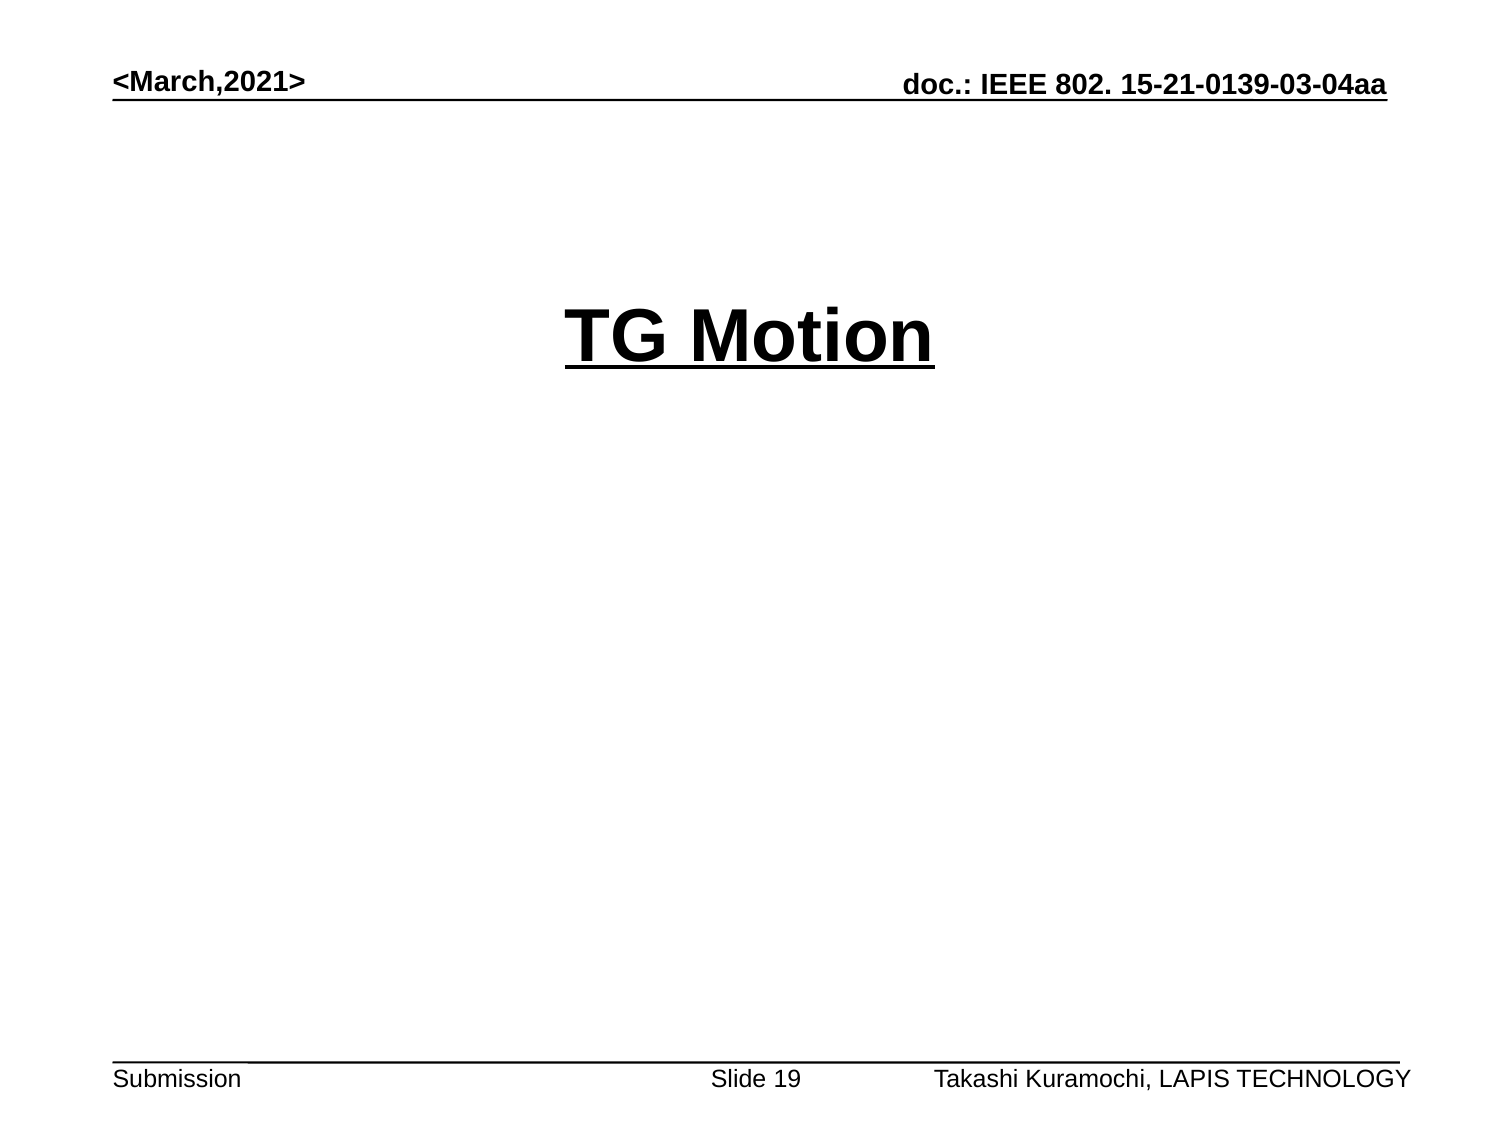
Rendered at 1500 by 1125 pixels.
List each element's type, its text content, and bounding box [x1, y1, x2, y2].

footer Takashi Kuramochi, LAPIS TECHNOLOGY [820, 1062, 1413, 1125]
slide_number Slide 19 [709, 1062, 803, 1093]
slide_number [112, 62, 375, 98]
title TG Motion [112, 243, 1388, 419]
